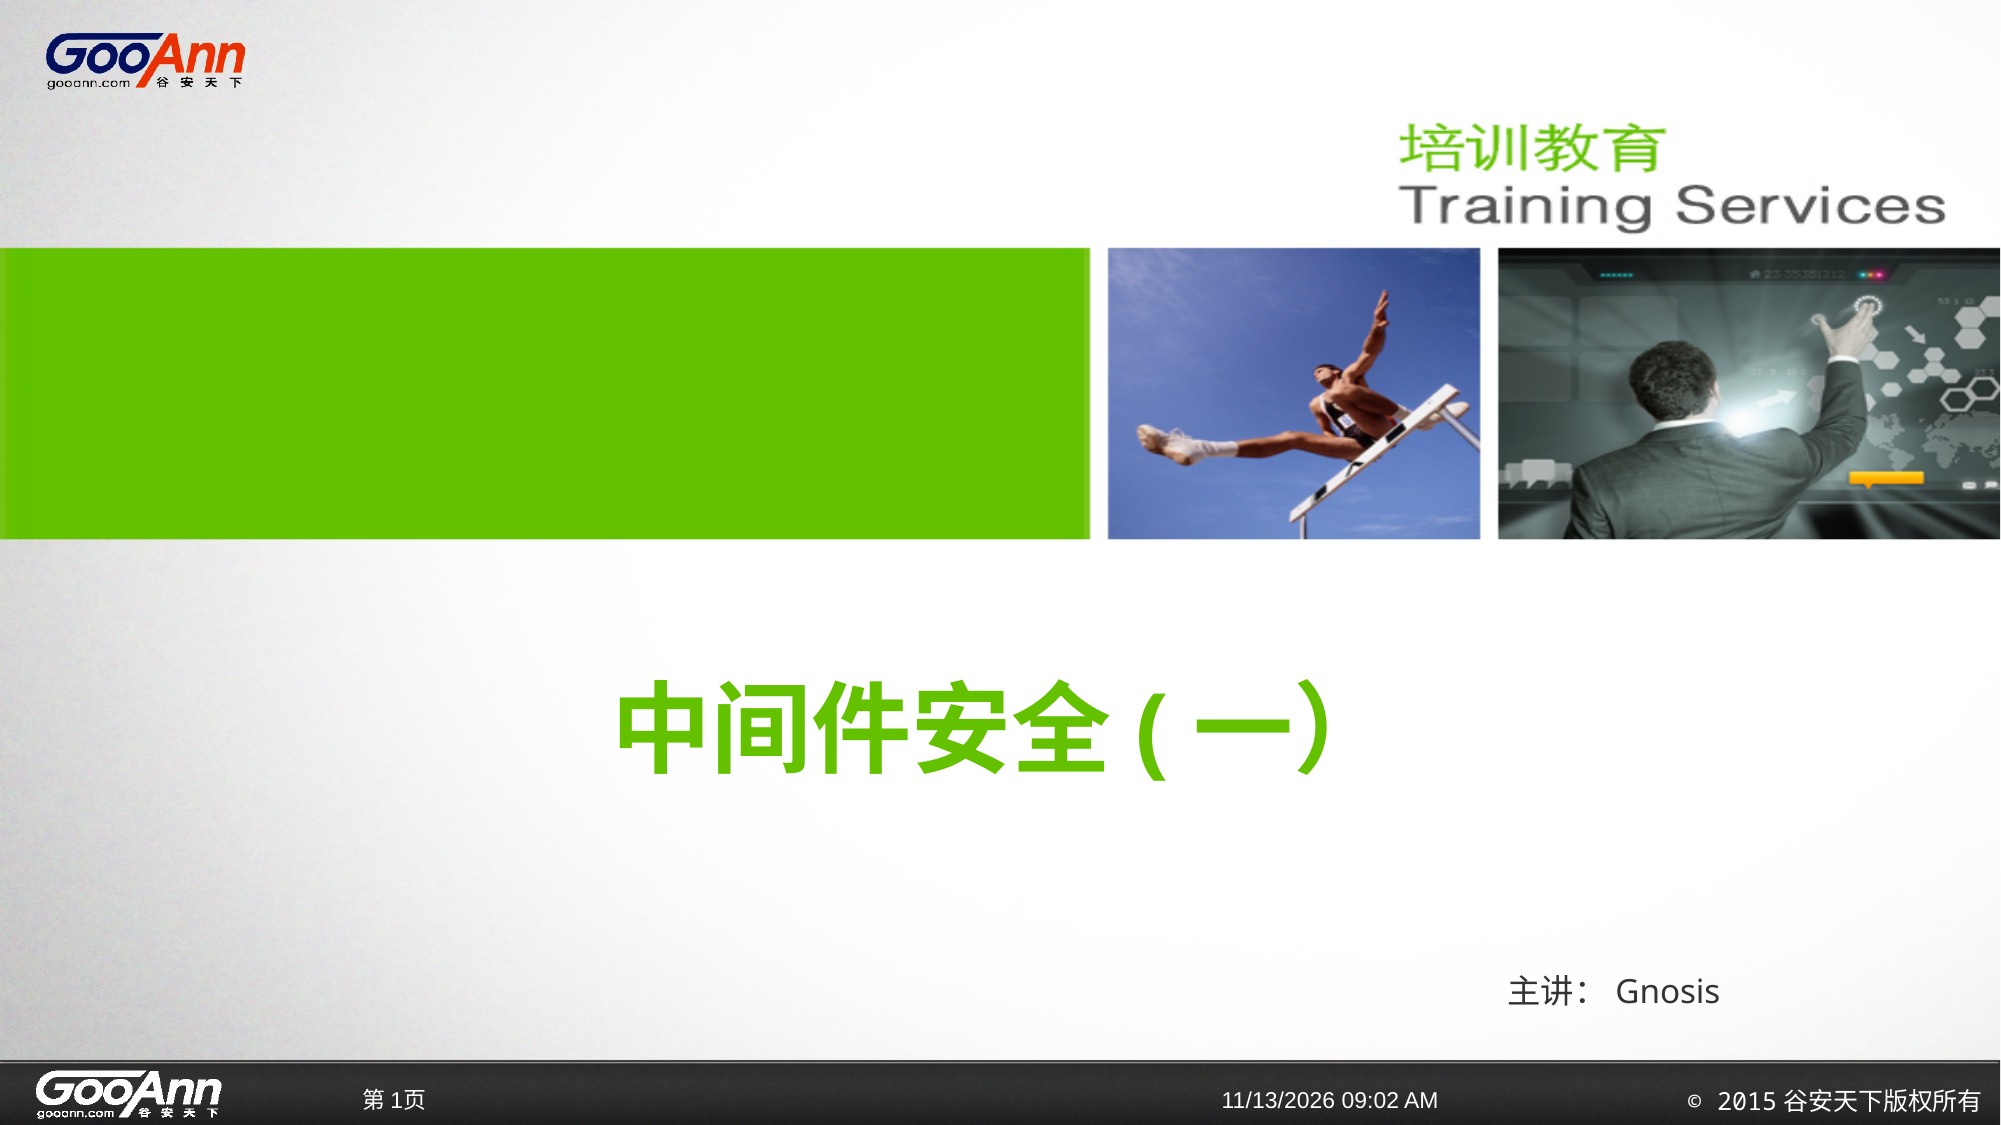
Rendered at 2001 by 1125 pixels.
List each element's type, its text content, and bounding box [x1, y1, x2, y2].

picture [0, 0, 2001, 1125]
title 中间件安全(一） [444, 611, 1561, 929]
text_box 主讲：Gnosis [1342, 964, 1721, 1012]
